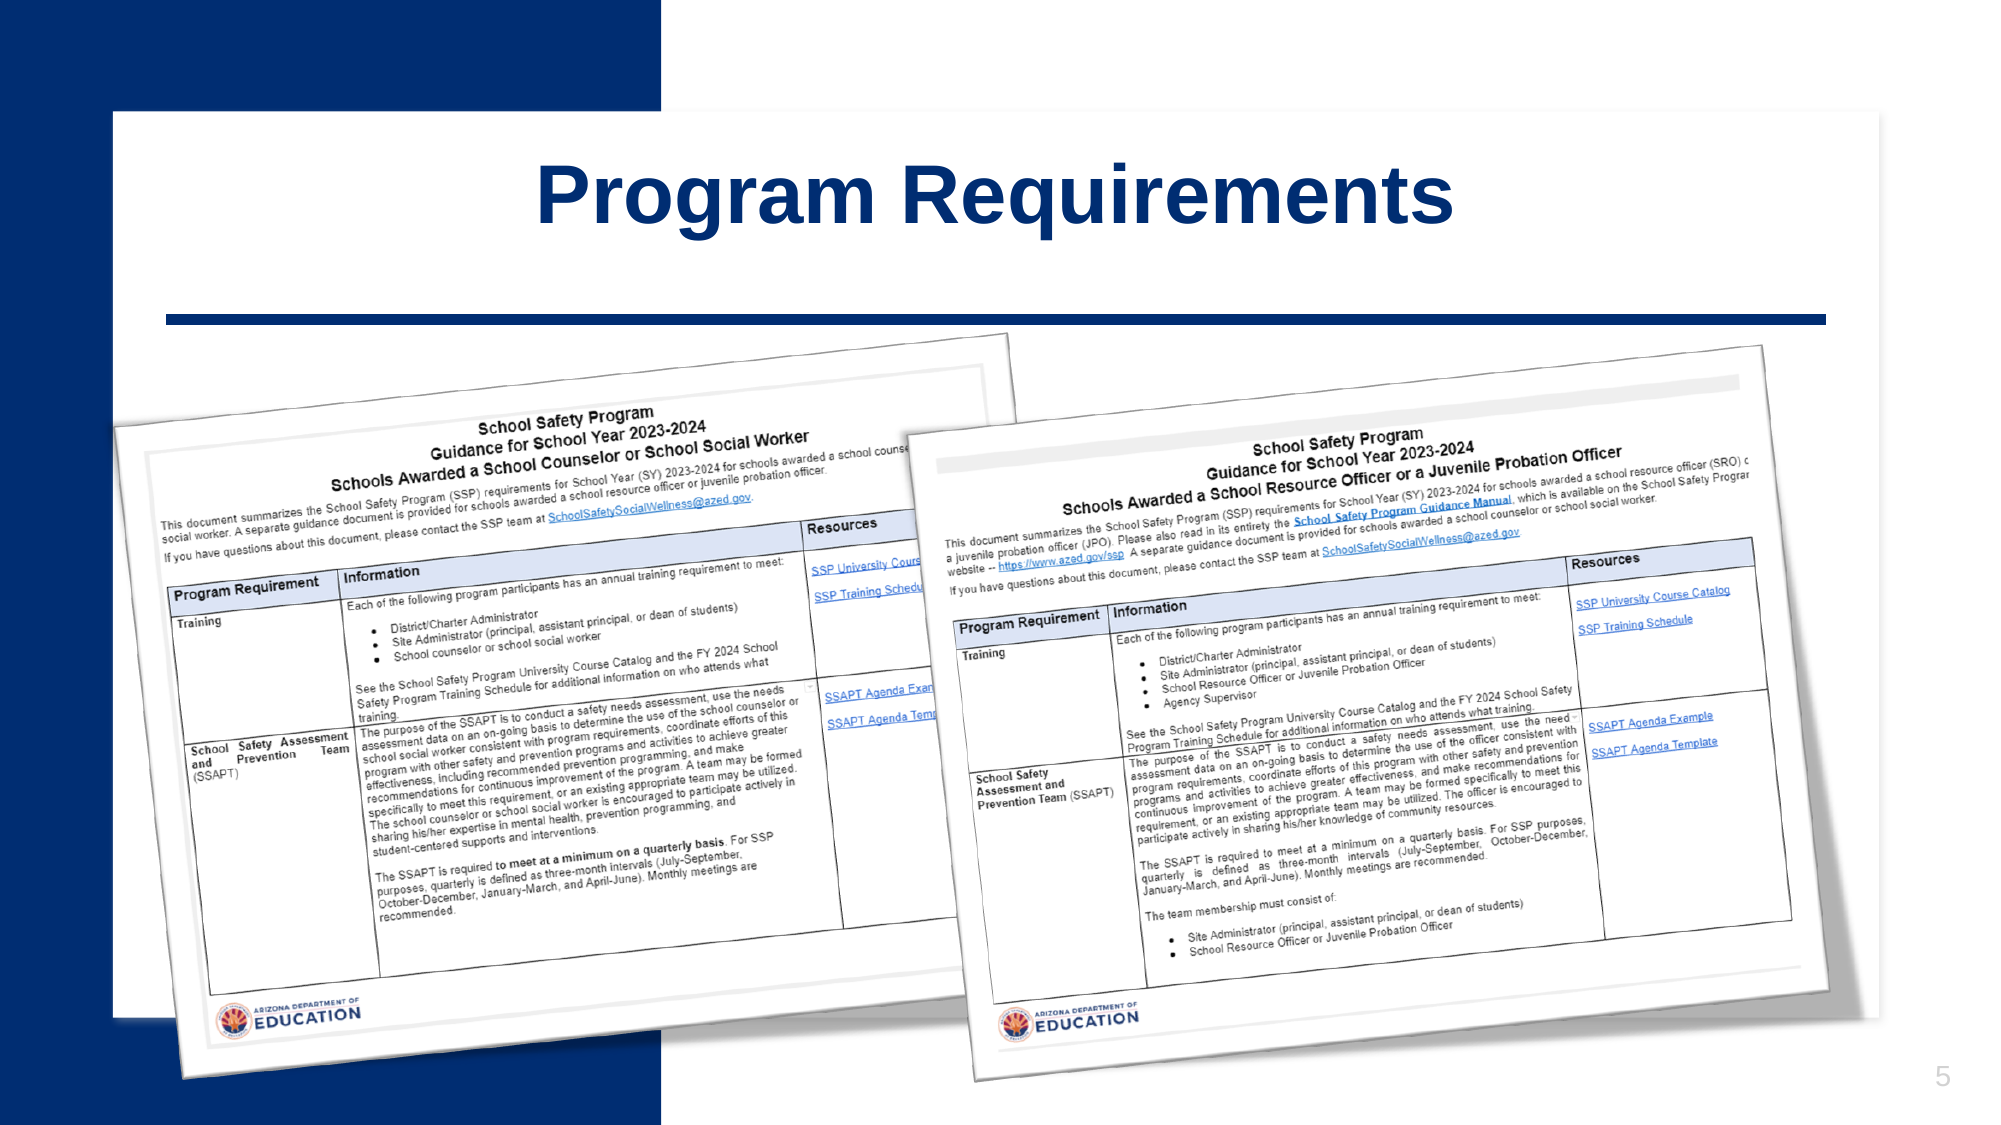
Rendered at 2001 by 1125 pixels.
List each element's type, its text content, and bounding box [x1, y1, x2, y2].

list Program Requirements [166, 130, 1826, 263]
picture [96, 314, 1875, 1125]
